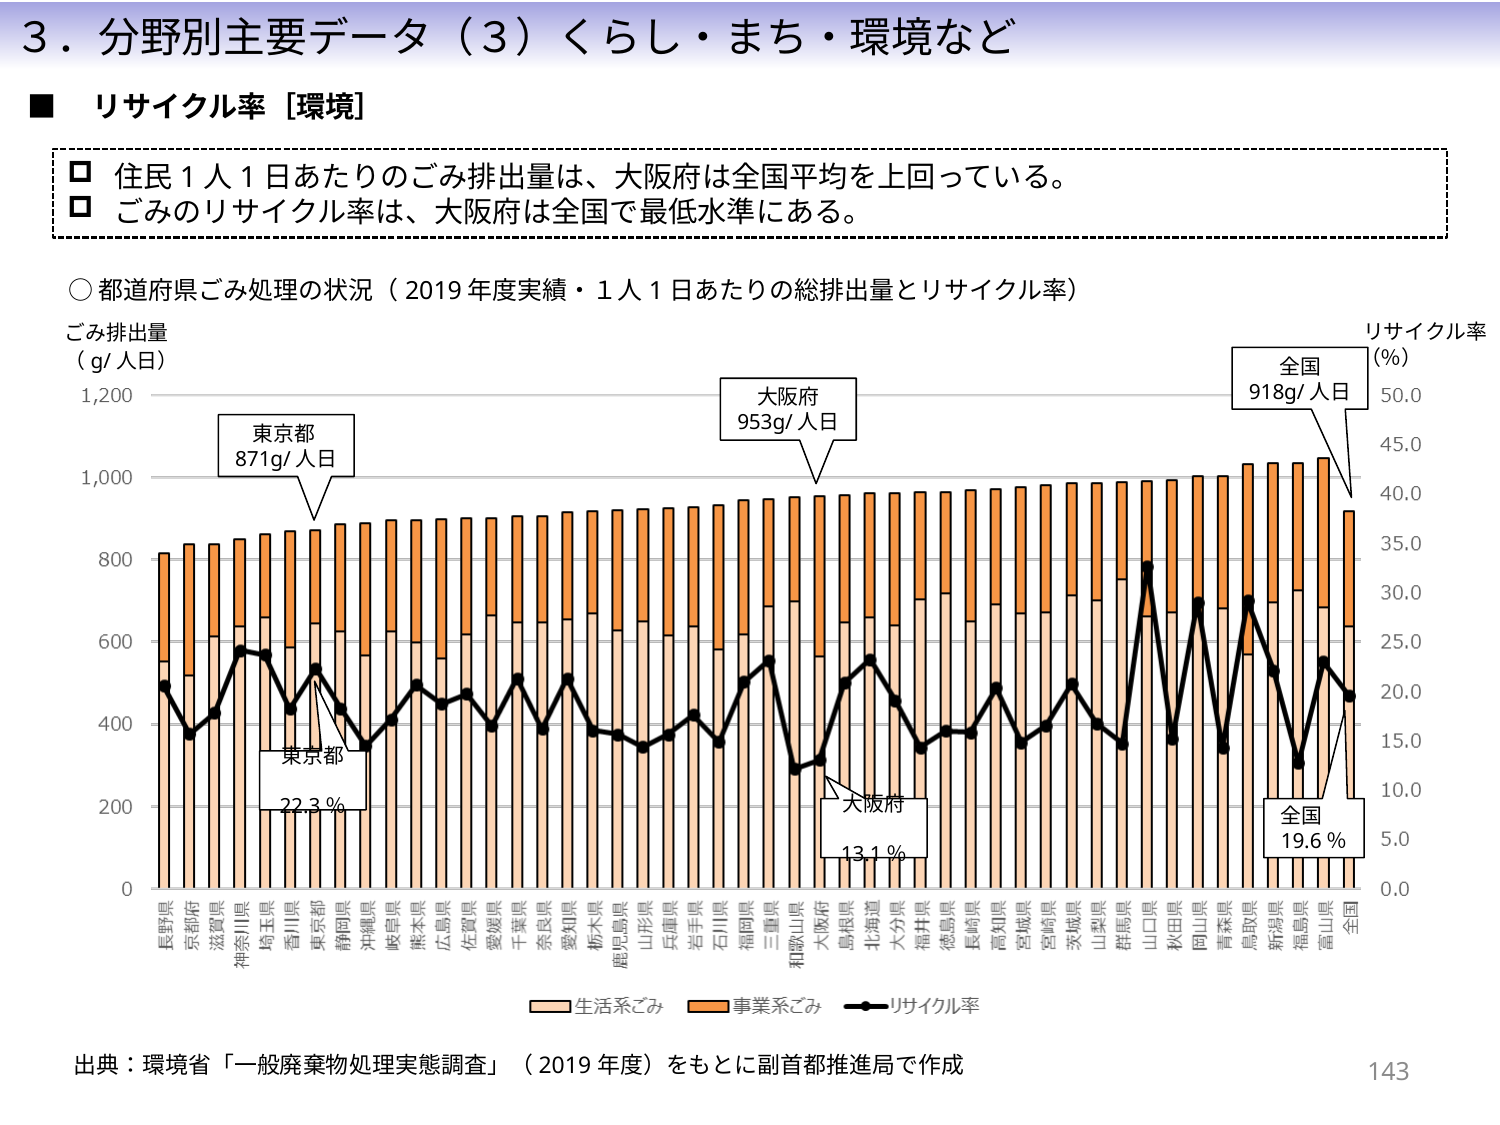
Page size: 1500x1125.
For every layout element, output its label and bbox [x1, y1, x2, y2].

text_box [0, 2, 1500, 145]
text_box [1230, 311, 1500, 377]
text_box [50, 255, 1156, 380]
slide_number [1074, 1042, 1425, 1103]
text_box [50, 147, 1450, 240]
text_box [58, 1042, 1074, 1085]
picture [75, 349, 1424, 1038]
